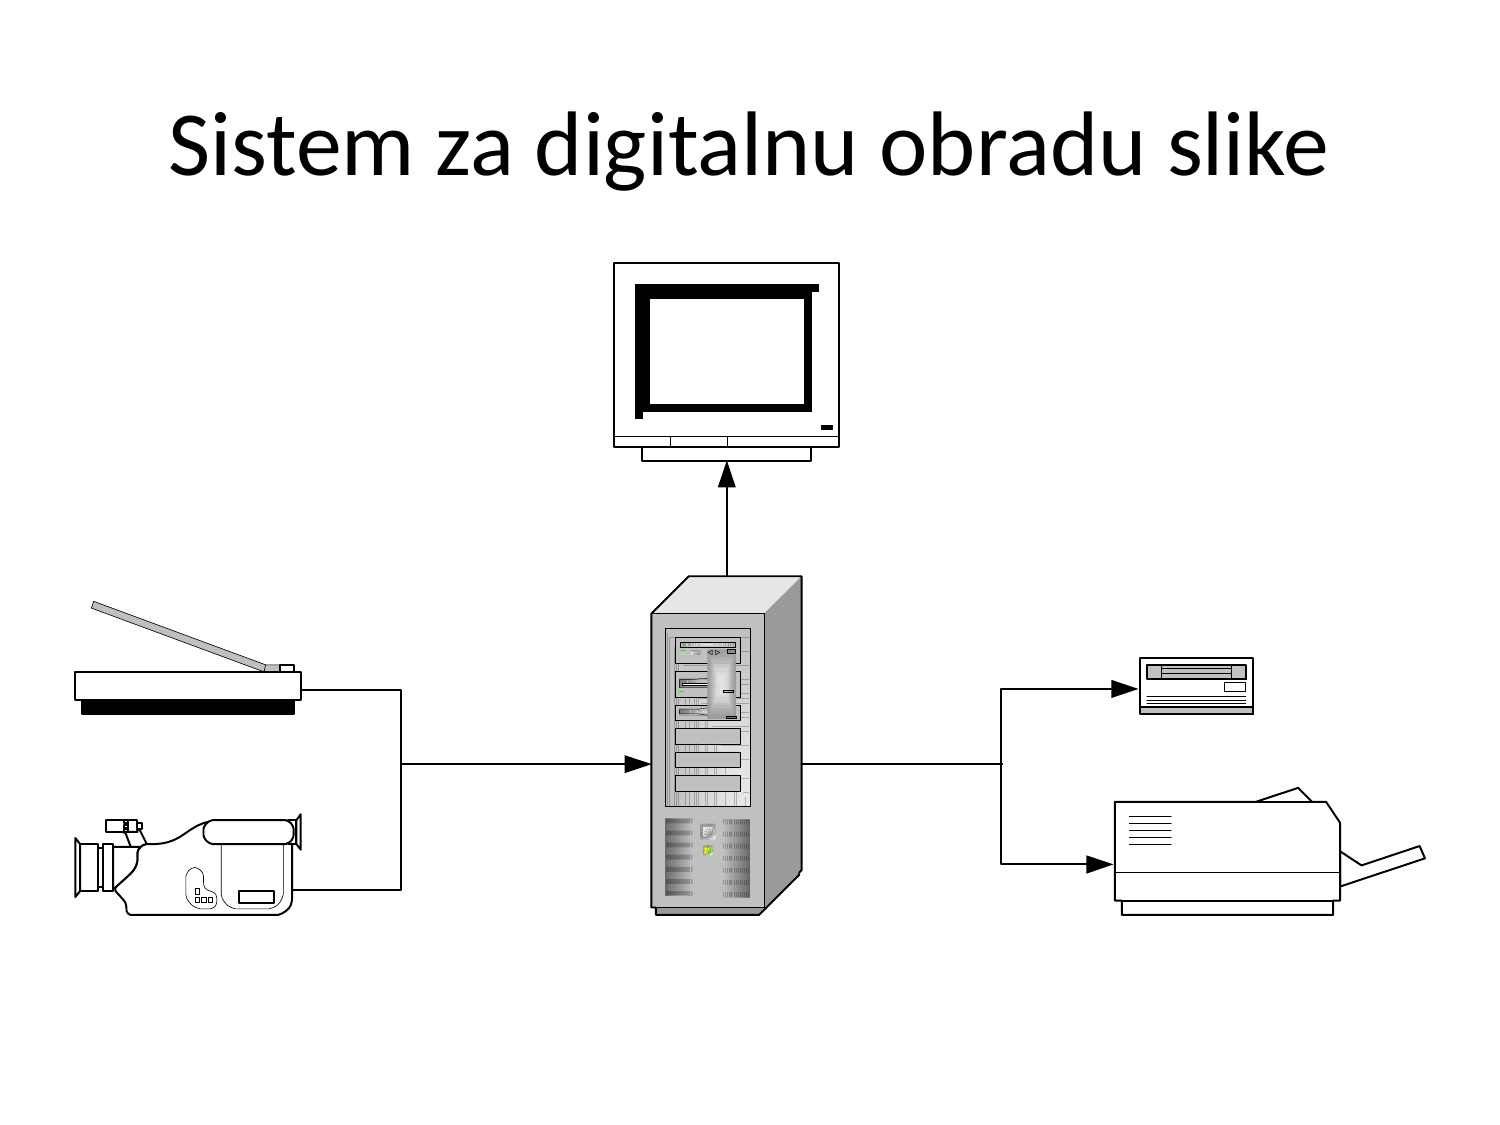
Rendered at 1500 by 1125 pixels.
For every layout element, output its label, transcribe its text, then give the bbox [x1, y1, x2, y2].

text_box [70, 257, 1432, 956]
title Sistem za digitalnu obradu slike [75, 45, 1425, 233]
